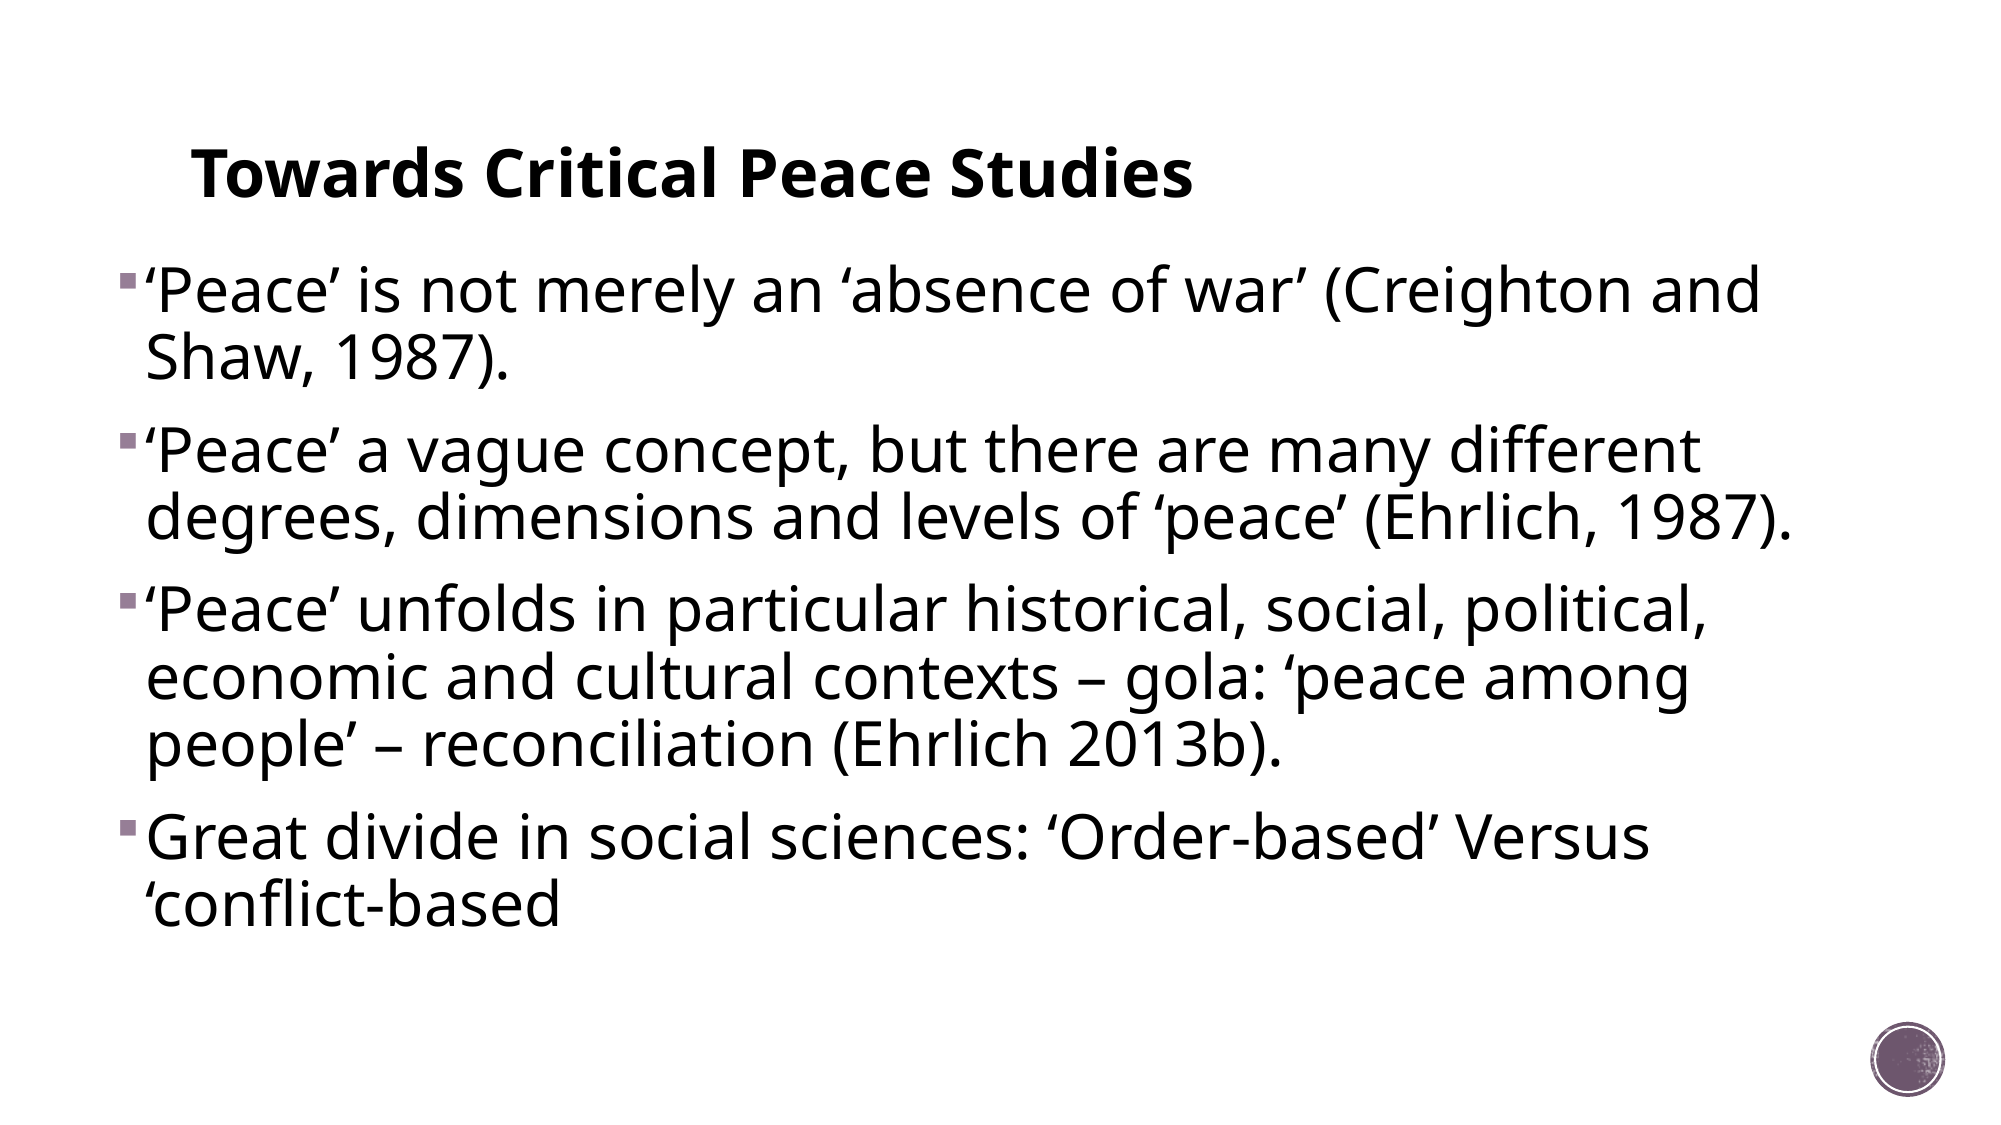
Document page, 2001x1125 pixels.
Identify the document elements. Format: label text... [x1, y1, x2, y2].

list ‘Peace’ is not merely an ‘absence of war’ (Creighton and Shaw, 1987). ‘Peace’ a vague concept, but there are many different degrees, dimensions and levels of ‘peace’ (Ehrlich, 1987). ‘Peace’ unfolds in particular historical, social, political, economic and cultural contexts – gola: ‘peace among people’ – reconciliation (Ehrlich 2013b). Great divide in social sciences: ‘Order-based’ Versus ‘conflict-based [100, 250, 1857, 1055]
title Towards Critical Peace Studies [175, 79, 1826, 250]
